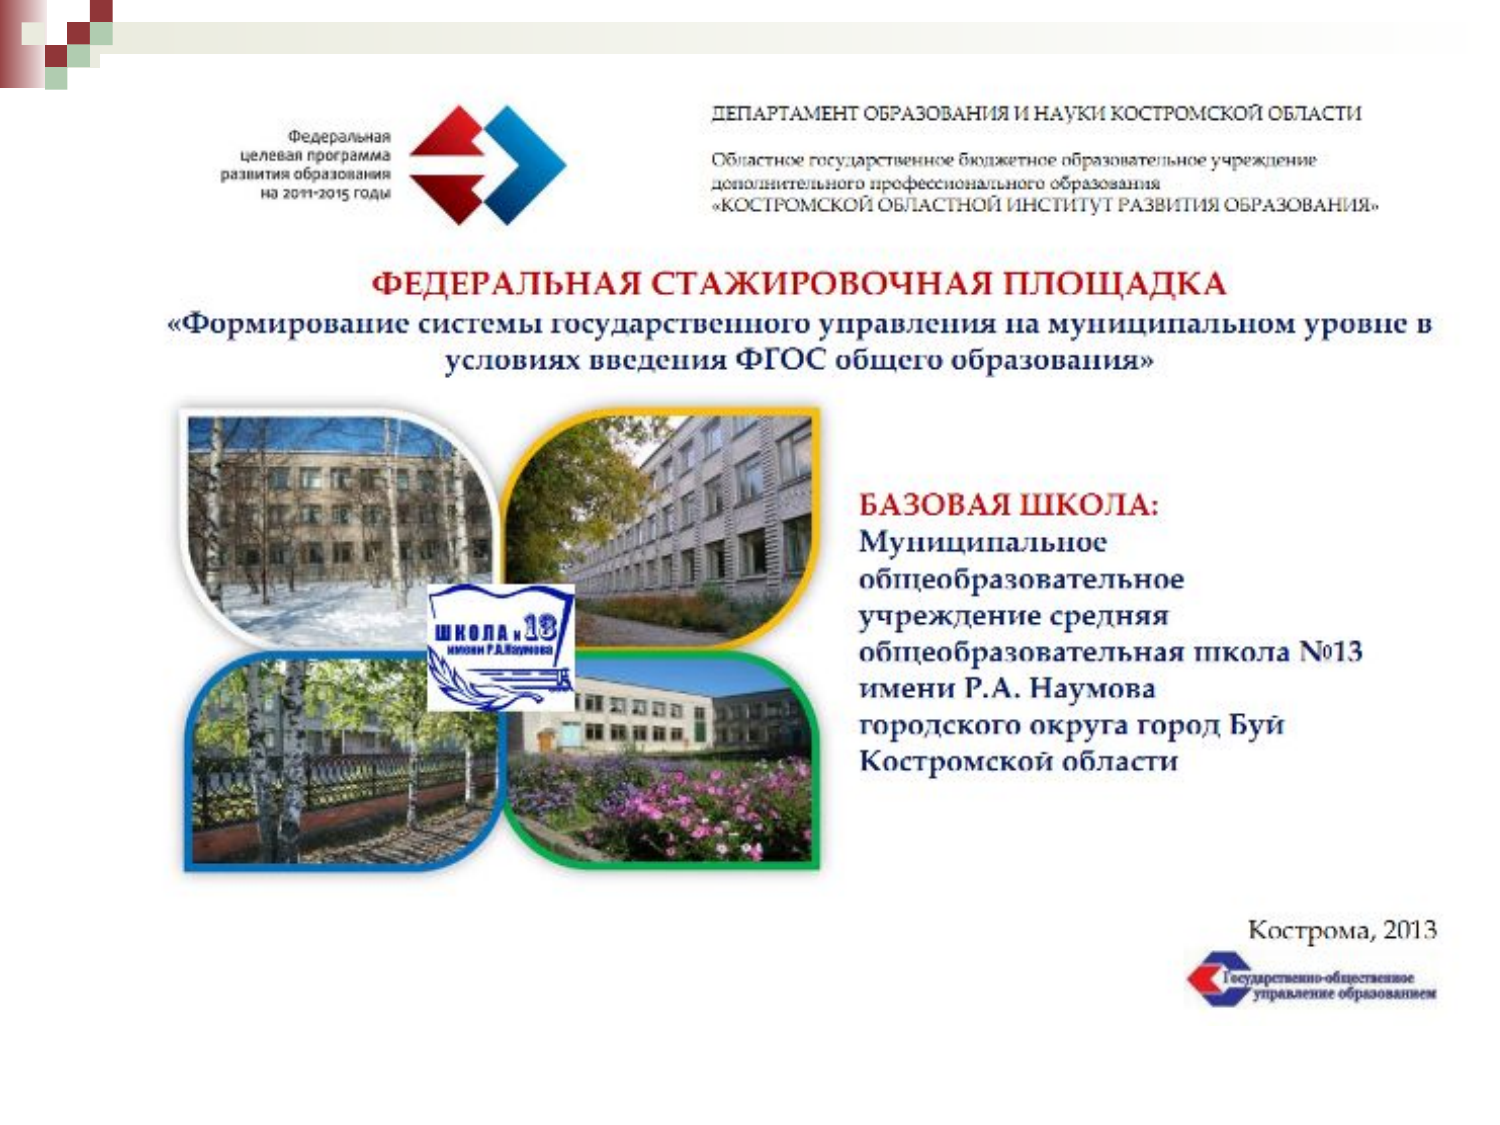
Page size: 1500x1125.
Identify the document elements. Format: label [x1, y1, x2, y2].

picture [99, 54, 1500, 1026]
